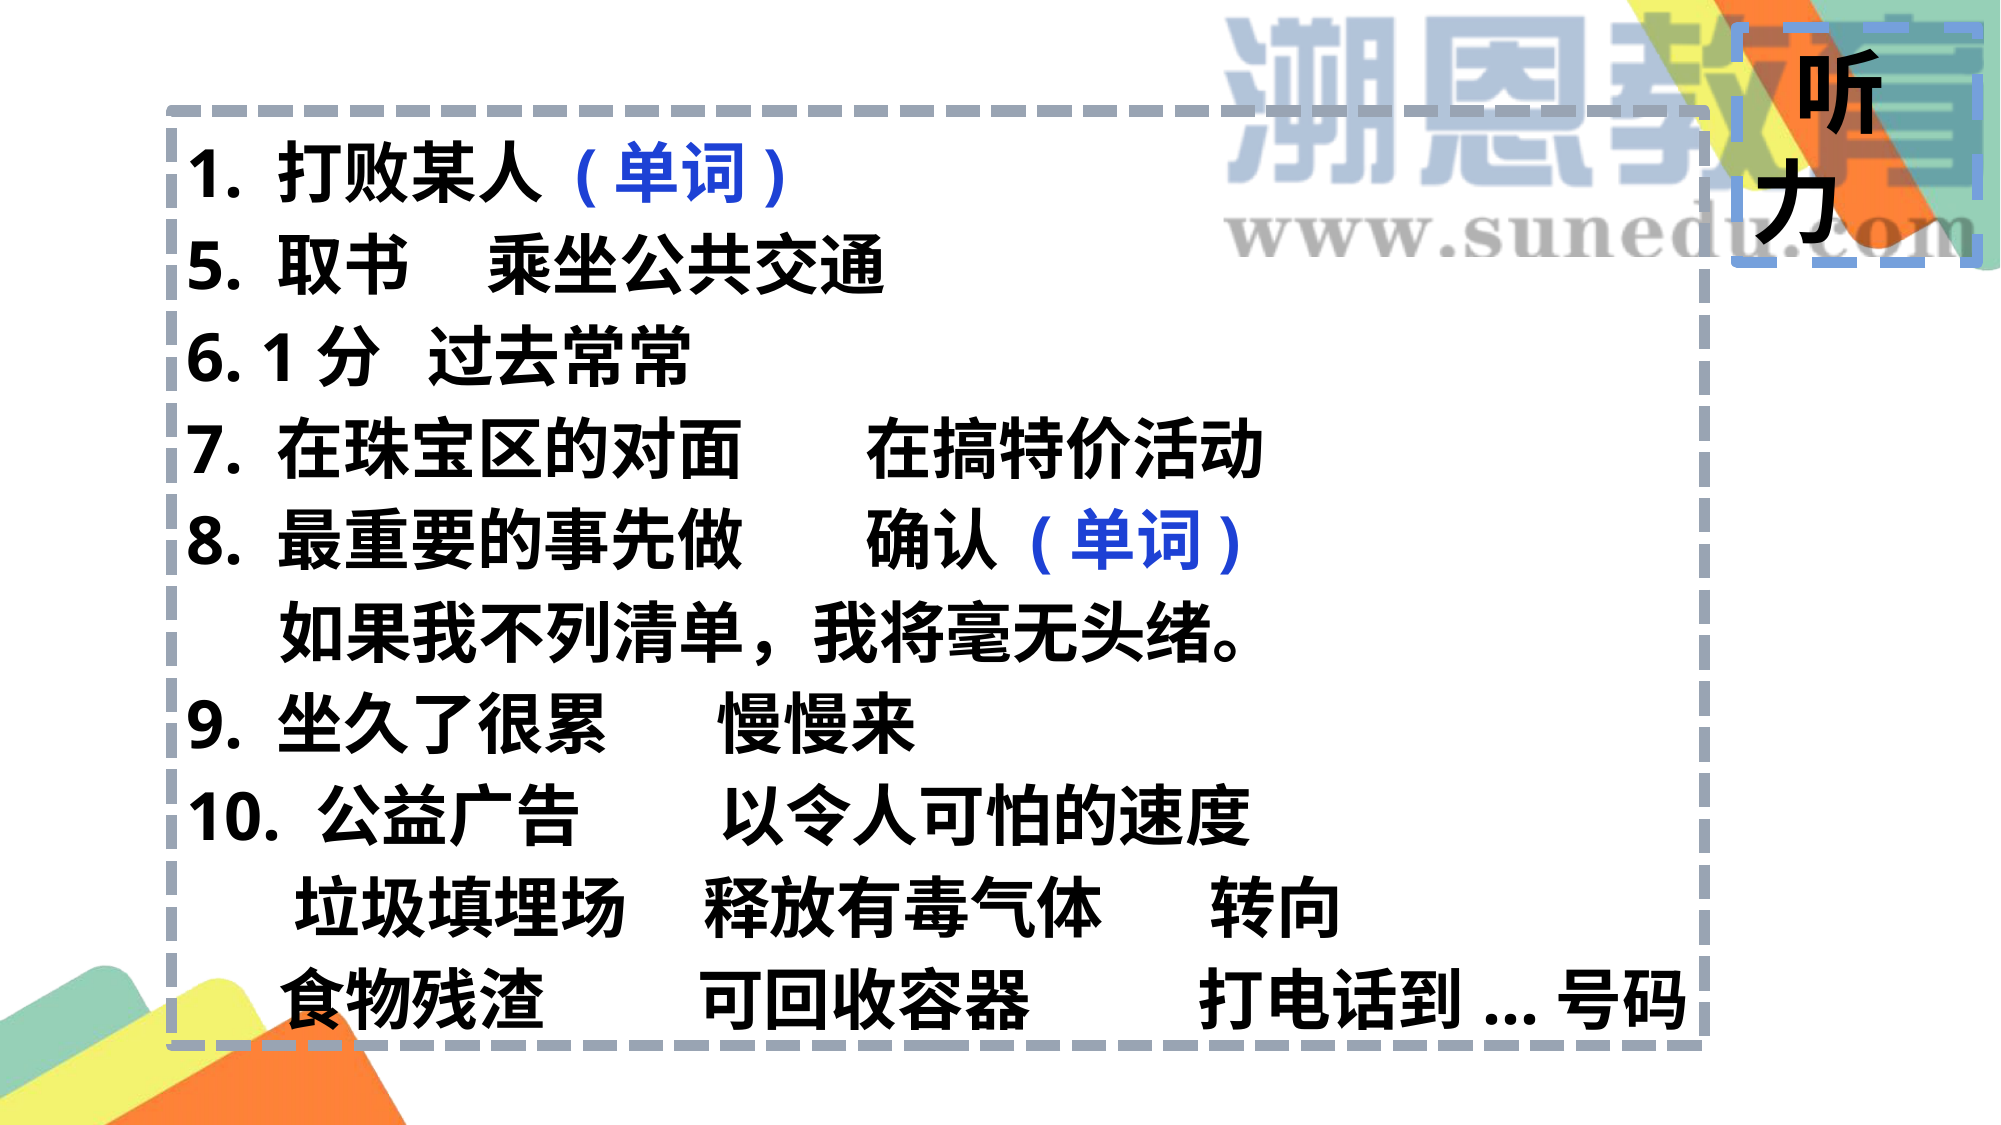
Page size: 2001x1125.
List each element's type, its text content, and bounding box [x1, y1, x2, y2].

text_box 听力 [1737, 27, 1978, 263]
text_box 1. 打败某人 (单词) 5. 取书 乘坐公共交通 6. 1分 过去常常 7. 在珠宝区的对面 在搞特价活动 8. 最重要的事先做 确认 (单词) 如果我不列清单，我将毫无头绪。 9. 坐久了很累 慢慢来 10. 公益广告 以令人可怕的速度 垃圾填埋场 释放有毒气体 转向 食物残渣 可回收容器 打电话到...号码 [171, 111, 1705, 1046]
picture [0, 669, 462, 1125]
picture [1221, 0, 2001, 492]
